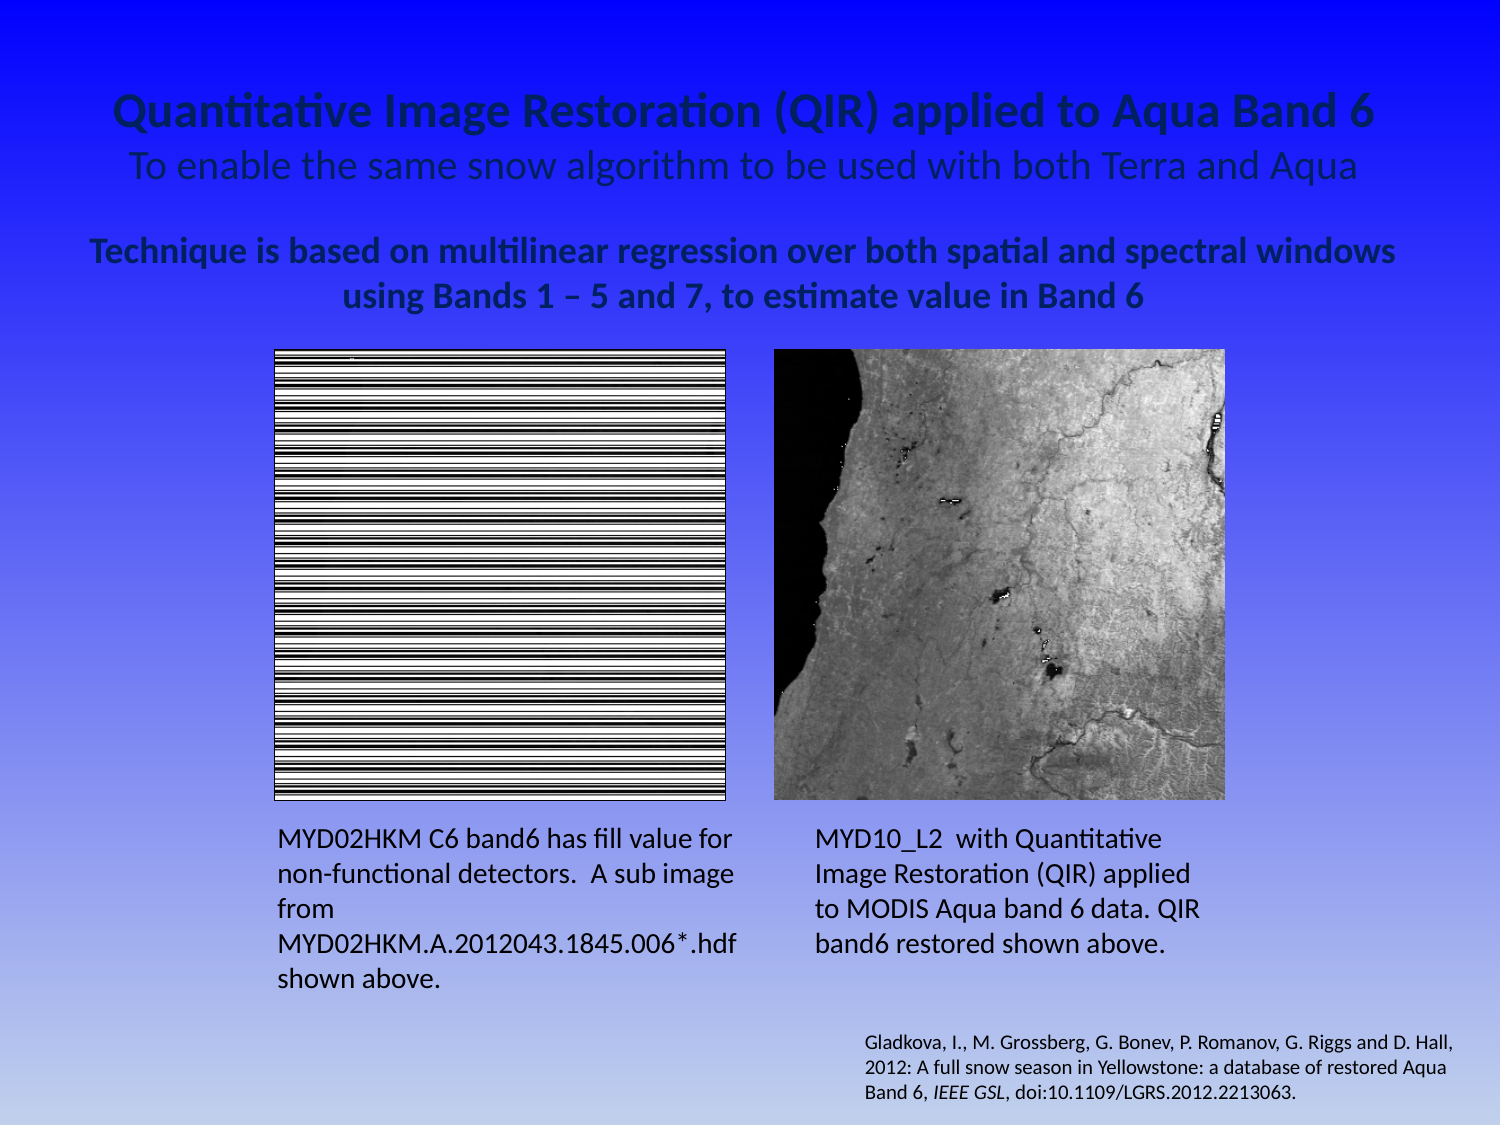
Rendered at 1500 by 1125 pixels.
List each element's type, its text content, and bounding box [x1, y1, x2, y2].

text_box Technique is based on multilinear regression over both spatial and spectral windows using Bands 1 – 5 and 7, to estimate value in Band 6 [62, 218, 1425, 324]
text_box MYD10_L2 with Quantitative Image Restoration (QIR) applied to MODIS Aqua band 6 data. QIR band6 restored shown above. [800, 812, 1225, 967]
text_box MYD02HKM C6 band6 has fill value for non-functional detectors. A sub image from MYD02HKM.A.2012043.1845.006*.hdf shown above. [262, 812, 775, 1002]
picture [774, 349, 1226, 801]
text_box Gladkova, I., M. Grossberg, G. Bonev, P. Romanov, G. Riggs and D. Hall, 2012: A full snow season in Yellowstone: a database of restored Aqua Band 6, IEEE GSL, doi:10.1109/LGRS.2012.2213063. [849, 1021, 1500, 1112]
text_box Quantitative Image Restoration (QIR) applied to Aqua Band 6 To enable the same snow algorithm to be used with both Terra and Aqua [62, 70, 1425, 196]
picture [274, 349, 726, 801]
